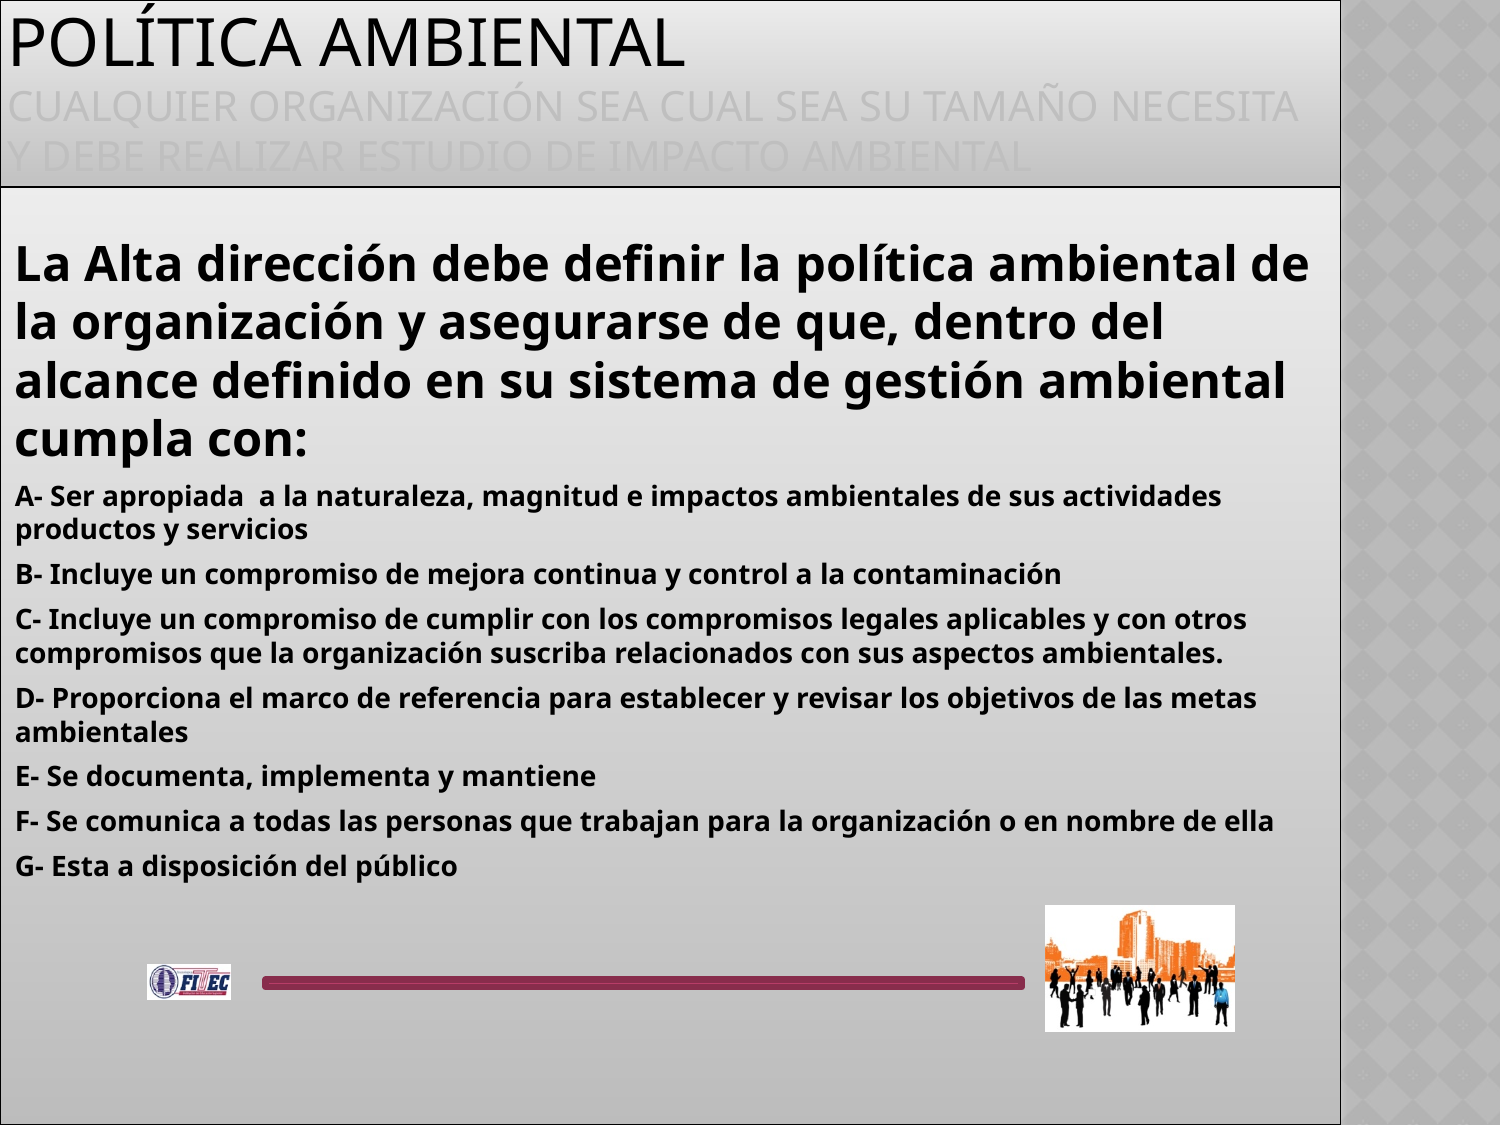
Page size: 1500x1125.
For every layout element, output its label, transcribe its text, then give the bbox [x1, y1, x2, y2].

picture [1044, 904, 1235, 1033]
picture [147, 963, 231, 1000]
text_box [262, 976, 1025, 990]
title Política ambiental Cualquier organización sea cual sea su tamaño necesita y debe realizar estudio de impacto ambiental [0, 0, 1341, 186]
list La Alta dirección debe definir la política ambiental de la organización y asegurarse de que, dentro del alcance definido en su sistema de gestión ambiental cumpla con: A- Ser apropiada a la naturaleza, magnitud e impactos ambientales de sus actividades productos y servicios B- Incluye un compromiso de mejora continua y control a la contaminación C- Incluye un compromiso de cumplir con los compromisos legales aplicables y con otros compromisos que la organización suscriba relacionados con sus aspectos ambientales. D- Proporciona el marco de referencia para establecer y revisar los objetivos de las metas ambientales E- Se documenta, implementa y mantiene F- Se comunica a todas las personas que trabajan para la organización o en nombre de ella G- Esta a disposición del público [0, 186, 1341, 1125]
